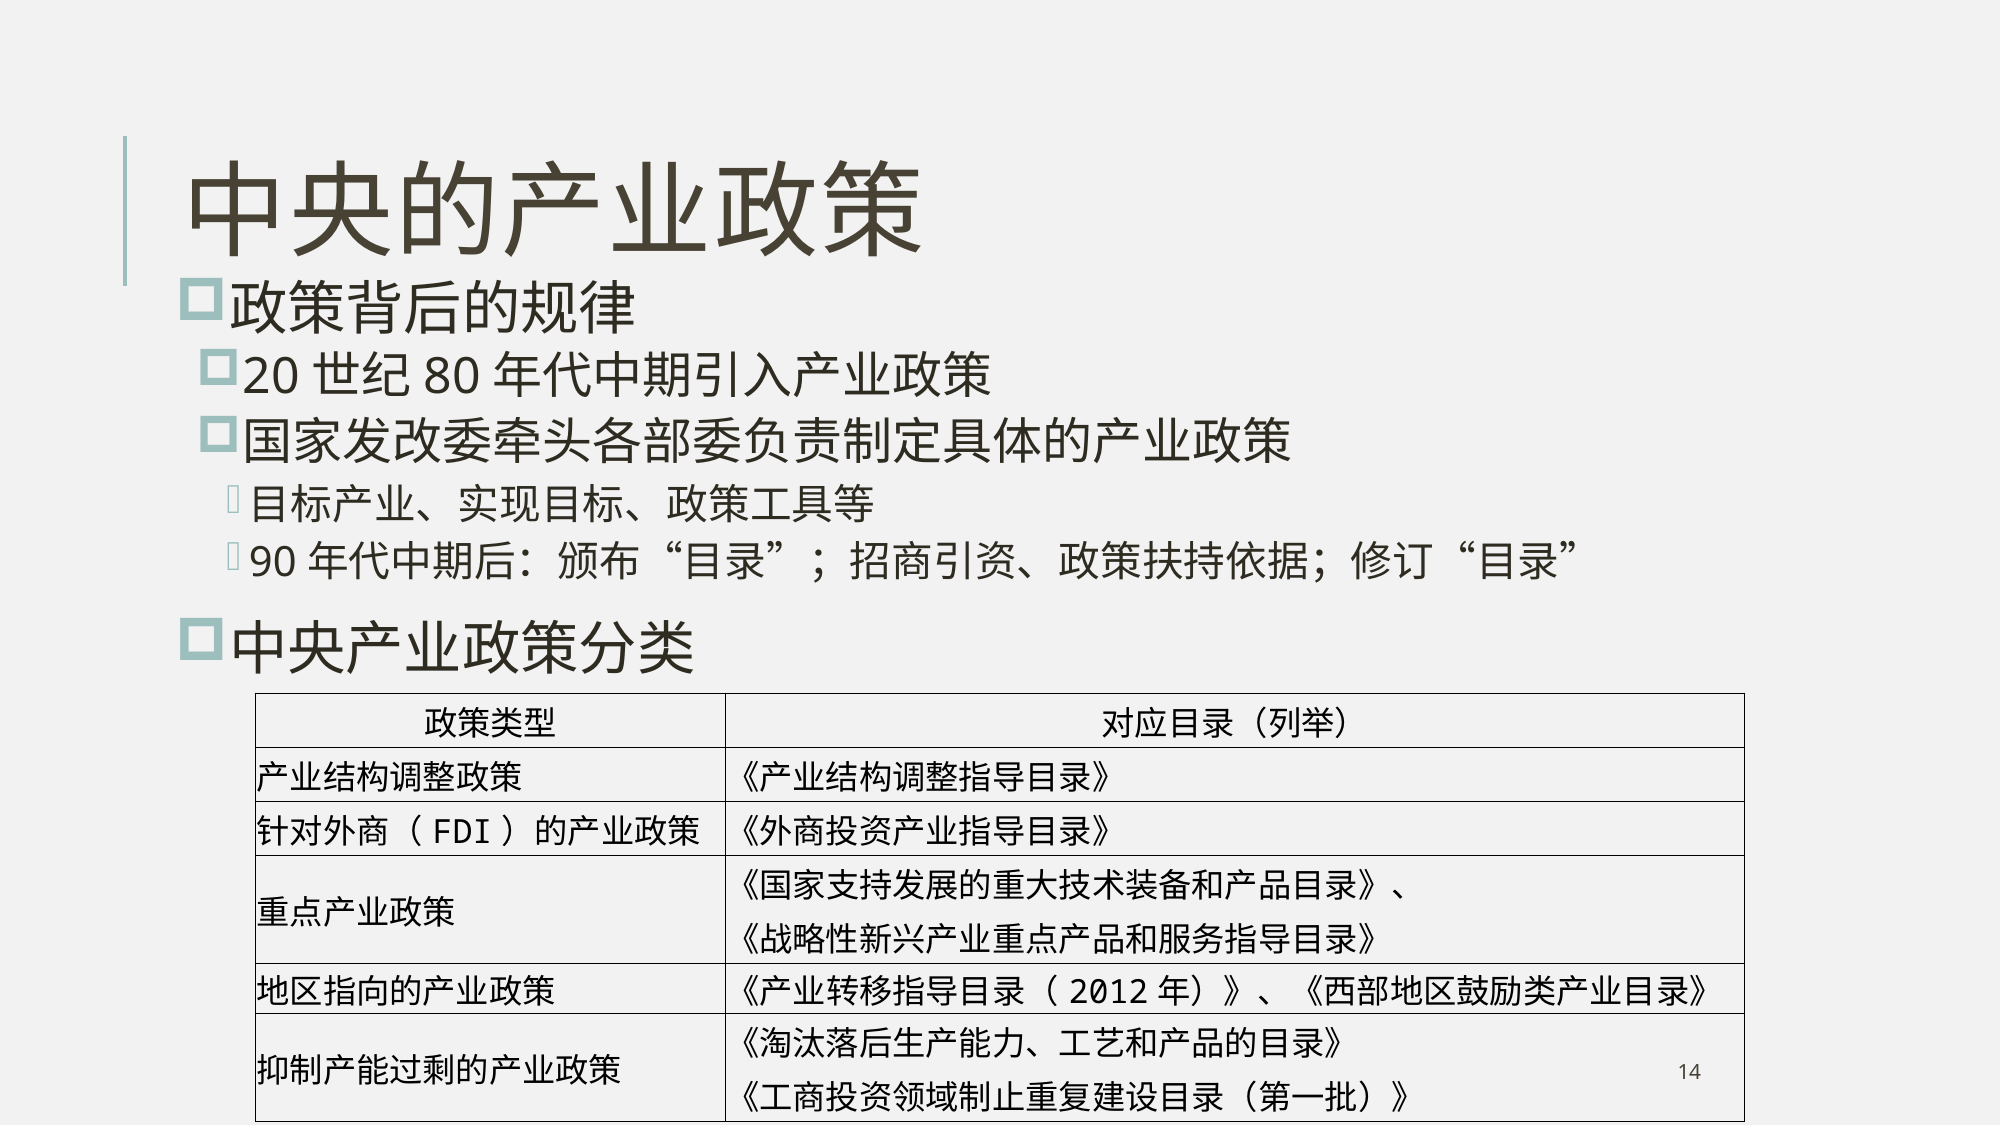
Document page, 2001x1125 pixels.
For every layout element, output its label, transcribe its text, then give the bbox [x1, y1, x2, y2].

table_cell 《淘汰落后生产能力、工艺和产品的目录》 [726, 1014, 1744, 1067]
table_cell 地区指向的产业政策 [256, 964, 725, 1013]
table_cell 《产业结构调整指导目录》 [726, 748, 1744, 801]
table_cell 《战略性新兴产业重点产品和服务指导目录》 [726, 910, 1744, 963]
table_header 对应目录（列举） [726, 694, 1744, 747]
table_cell 《产业转移指导目录（2012年）》、《西部地区鼓励类产业目录》 [726, 964, 1744, 1013]
table_cell 抑制产能过剩的产业政策 [256, 1014, 725, 1121]
table_cell 《外商投资产业指导目录》 [726, 802, 1744, 855]
text_box 中央的产业政策 [167, 95, 1763, 342]
table_cell 重点产业政策 [256, 856, 725, 963]
table_cell 《工商投资领域制止重复建设目录（第一批）》 [726, 1067, 1744, 1121]
list 政策背后的规律 20世纪80年代中期引入产业政策 国家发改委牵头各部委负责制定具体的产业政策 目标产业、实现目标、政策工具等 90年代中期后：颁布“目录”；招商引资、政策扶持依据；修订“目录” 中央产业政策分类 [168, 342, 1668, 711]
table_cell 《国家支持发展的重大技术装备和产品目录》、 [726, 856, 1744, 910]
table_cell 针对外商（FDI）的产业政策 [256, 802, 725, 855]
table_cell 产业结构调整政策 [256, 748, 725, 801]
table_header 政策类型 [256, 694, 725, 747]
slide_number 14 [1662, 1042, 2000, 1103]
